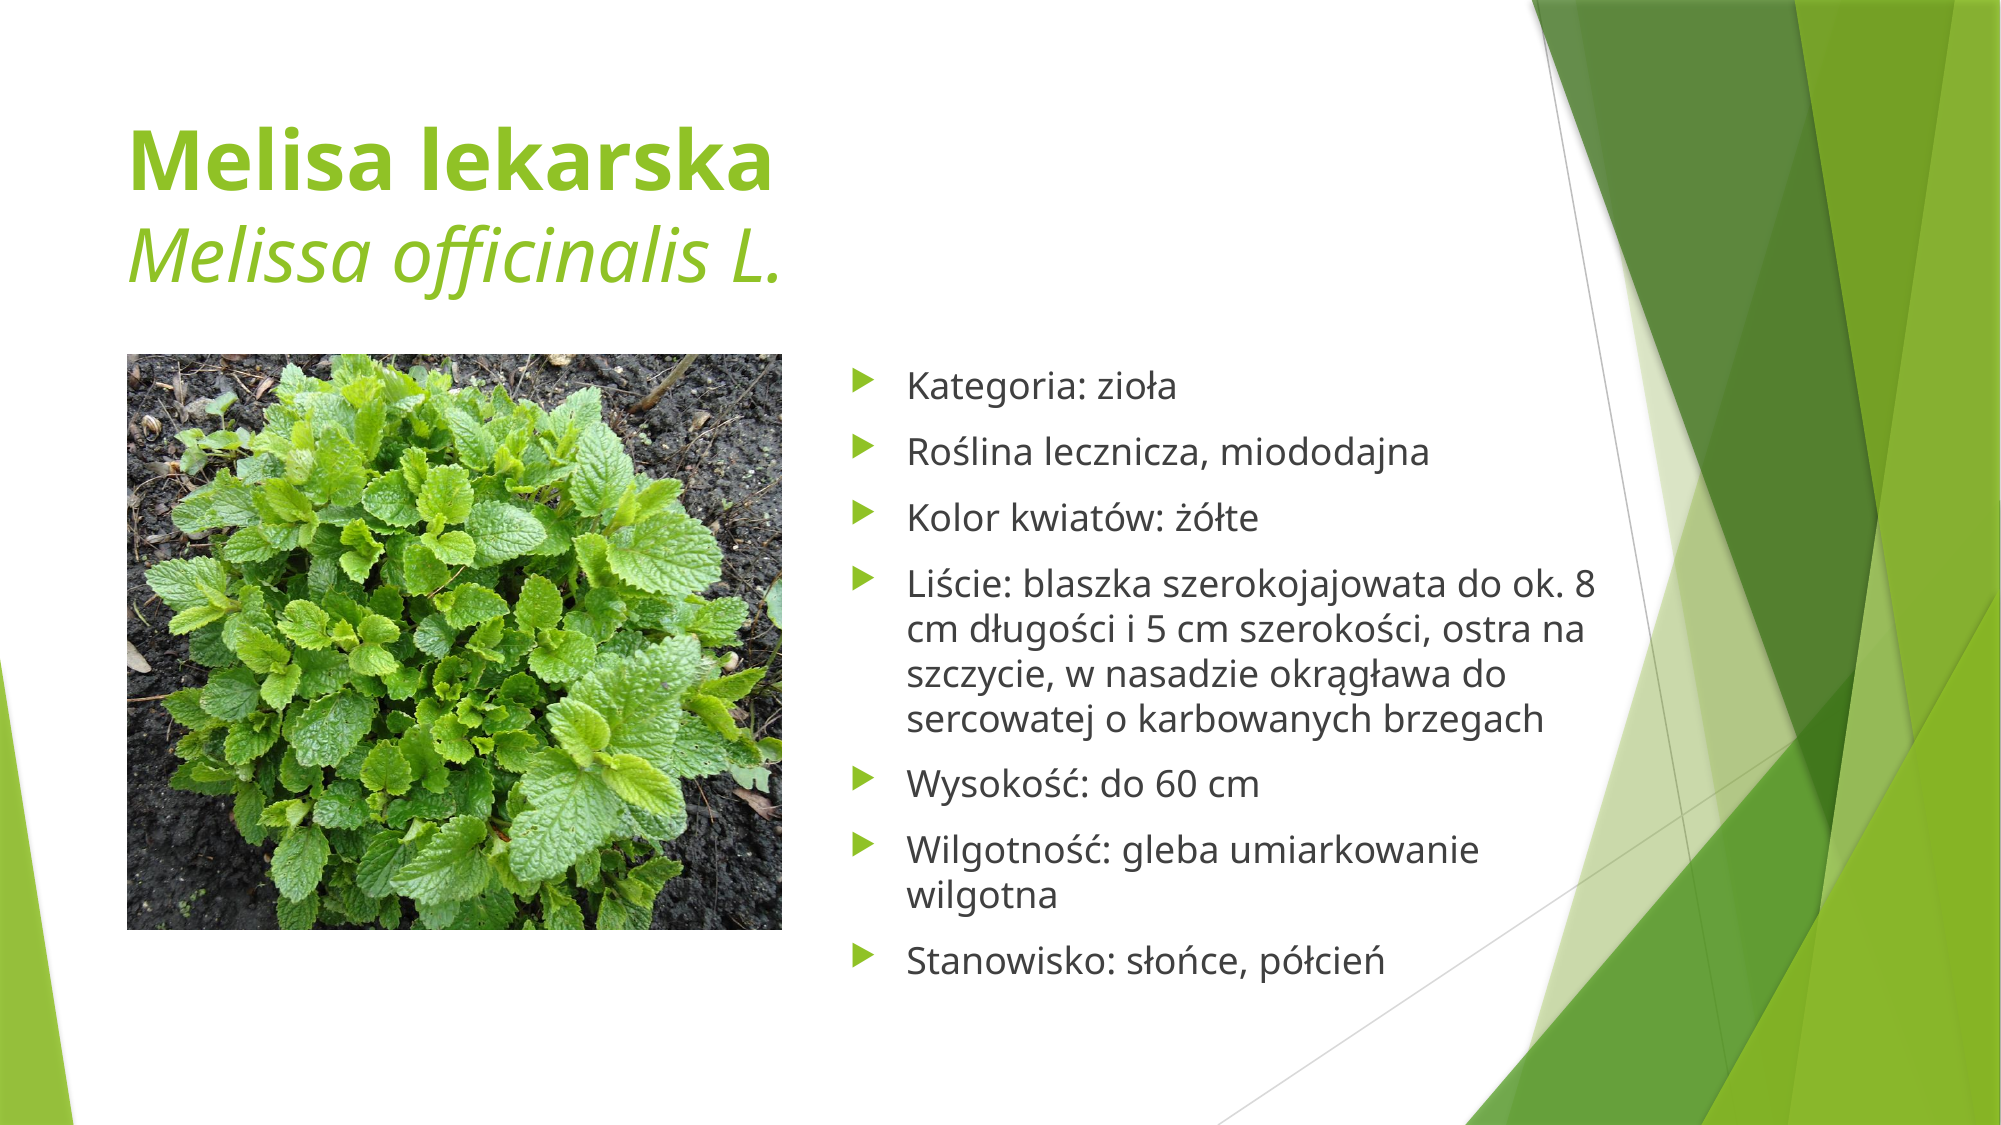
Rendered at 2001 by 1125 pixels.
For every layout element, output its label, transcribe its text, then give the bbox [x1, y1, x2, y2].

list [126, 353, 783, 931]
list Kategoria: zioła Roślina lecznicza, miododajna Kolor kwiatów: żółte Liście: blaszka szerokojajowata do ok. 8 cm długości i 5 cm szerokości, ostra na szczycie, w nasadzie okrągława do sercowatej o karbowanych brzegach Wysokość: do 60 cm Wilgotność: gleba umiarkowanie wilgotna Stanowisko: słońce, półcień [834, 354, 1618, 992]
title Melisa lekarska Melissa officinalis L. [111, 99, 1522, 317]
